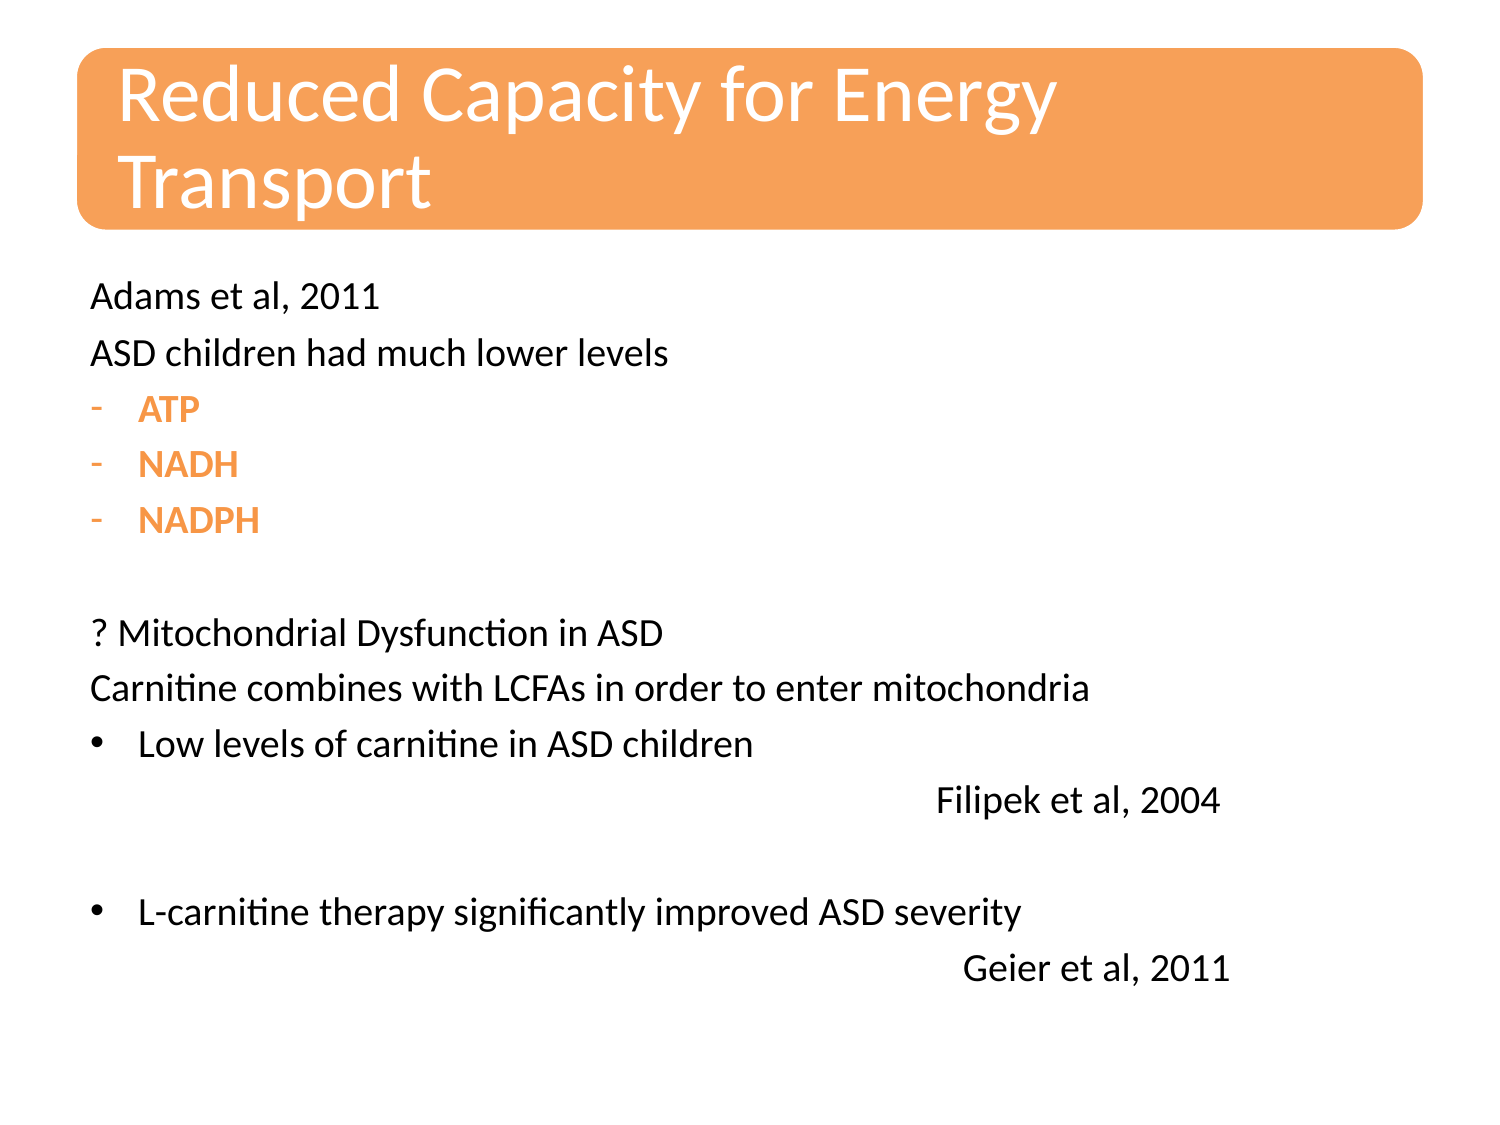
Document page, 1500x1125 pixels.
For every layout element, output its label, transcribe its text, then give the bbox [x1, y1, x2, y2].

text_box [74, 44, 1426, 233]
list Adams et al, 2011 ASD children had much lower levels ATP NADH NADPH ? Mitochondrial Dysfunction in ASD Carnitine combines with LCFAs in order to enter mitochondria Low levels of carnitine in ASD children Filipek et al, 2004 L-carnitine therapy significantly improved ASD severity Geier et al, 2011 [75, 262, 1425, 1005]
